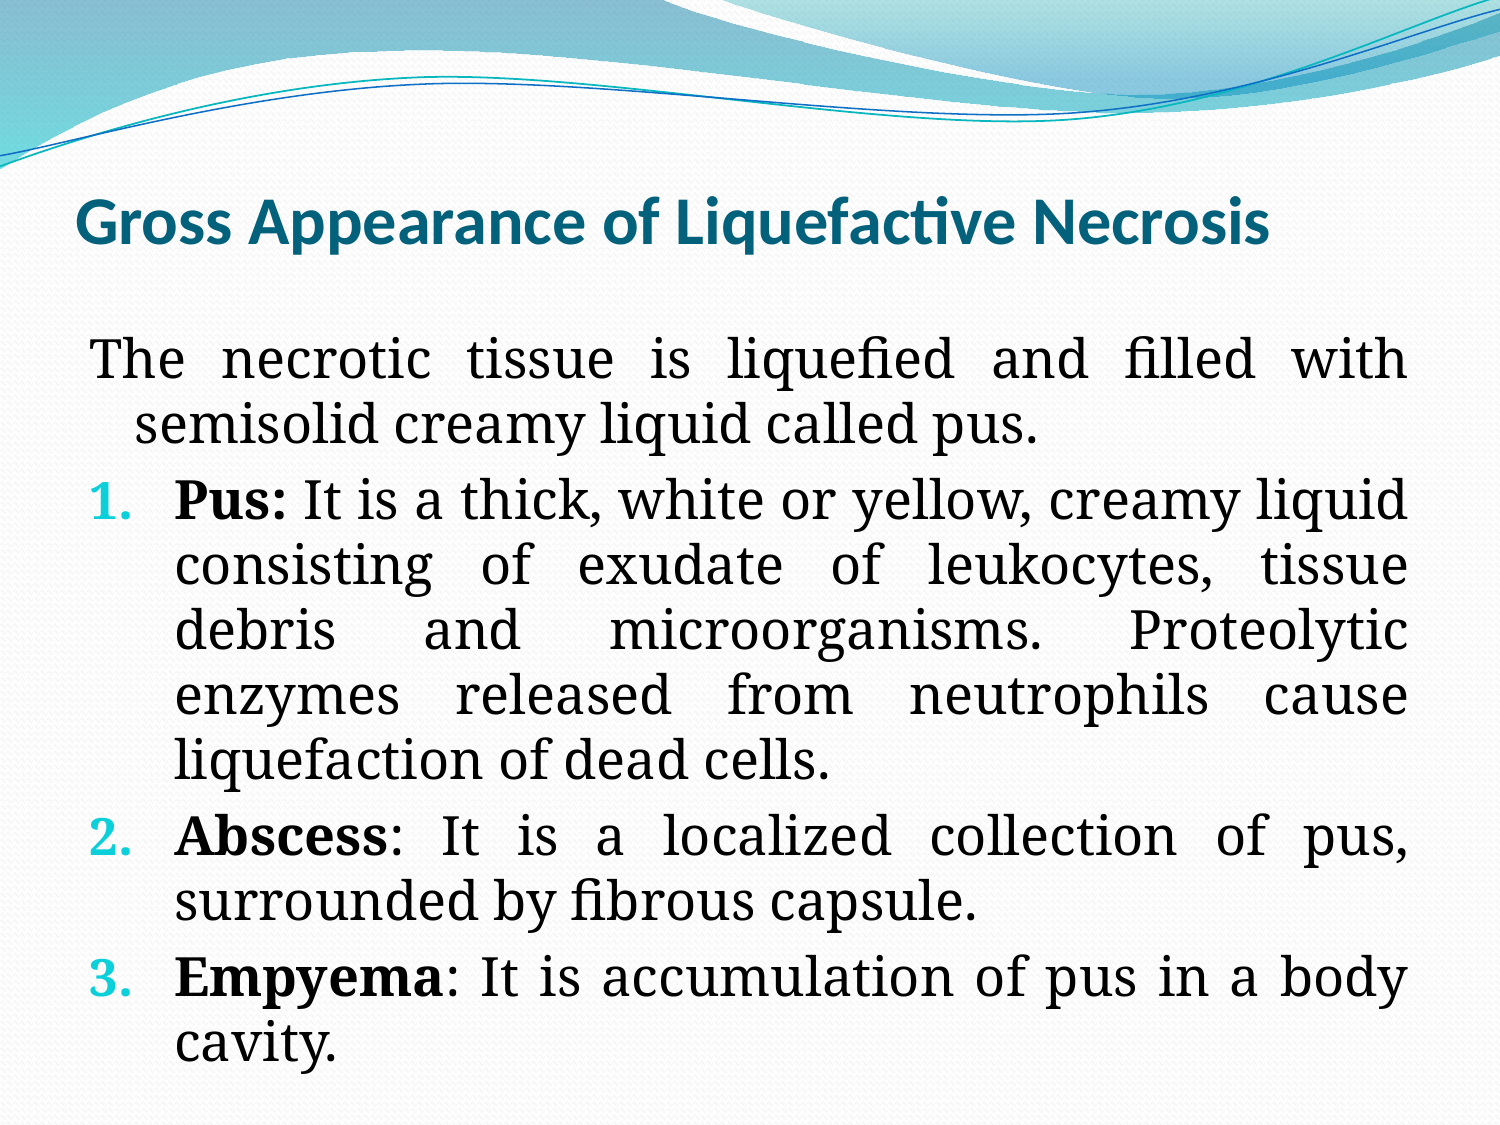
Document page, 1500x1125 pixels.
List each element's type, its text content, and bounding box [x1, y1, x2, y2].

title Gross Appearance of Liquefactive Necrosis [75, 115, 1477, 258]
list The necrotic tissue is liquefied and filled with semisolid creamy liquid called pus. Pus: It is a thick, white or yellow, creamy liquid consisting of exudate of leukocytes, tissue debris and microorganisms. Proteolytic enzymes released from neutrophils cause liquefaction of dead cells. Abscess: It is a localized collection of pus, surrounded by fibrous capsule. Empyema: It is accumulation of pus in a body cavity. [75, 317, 1425, 1038]
